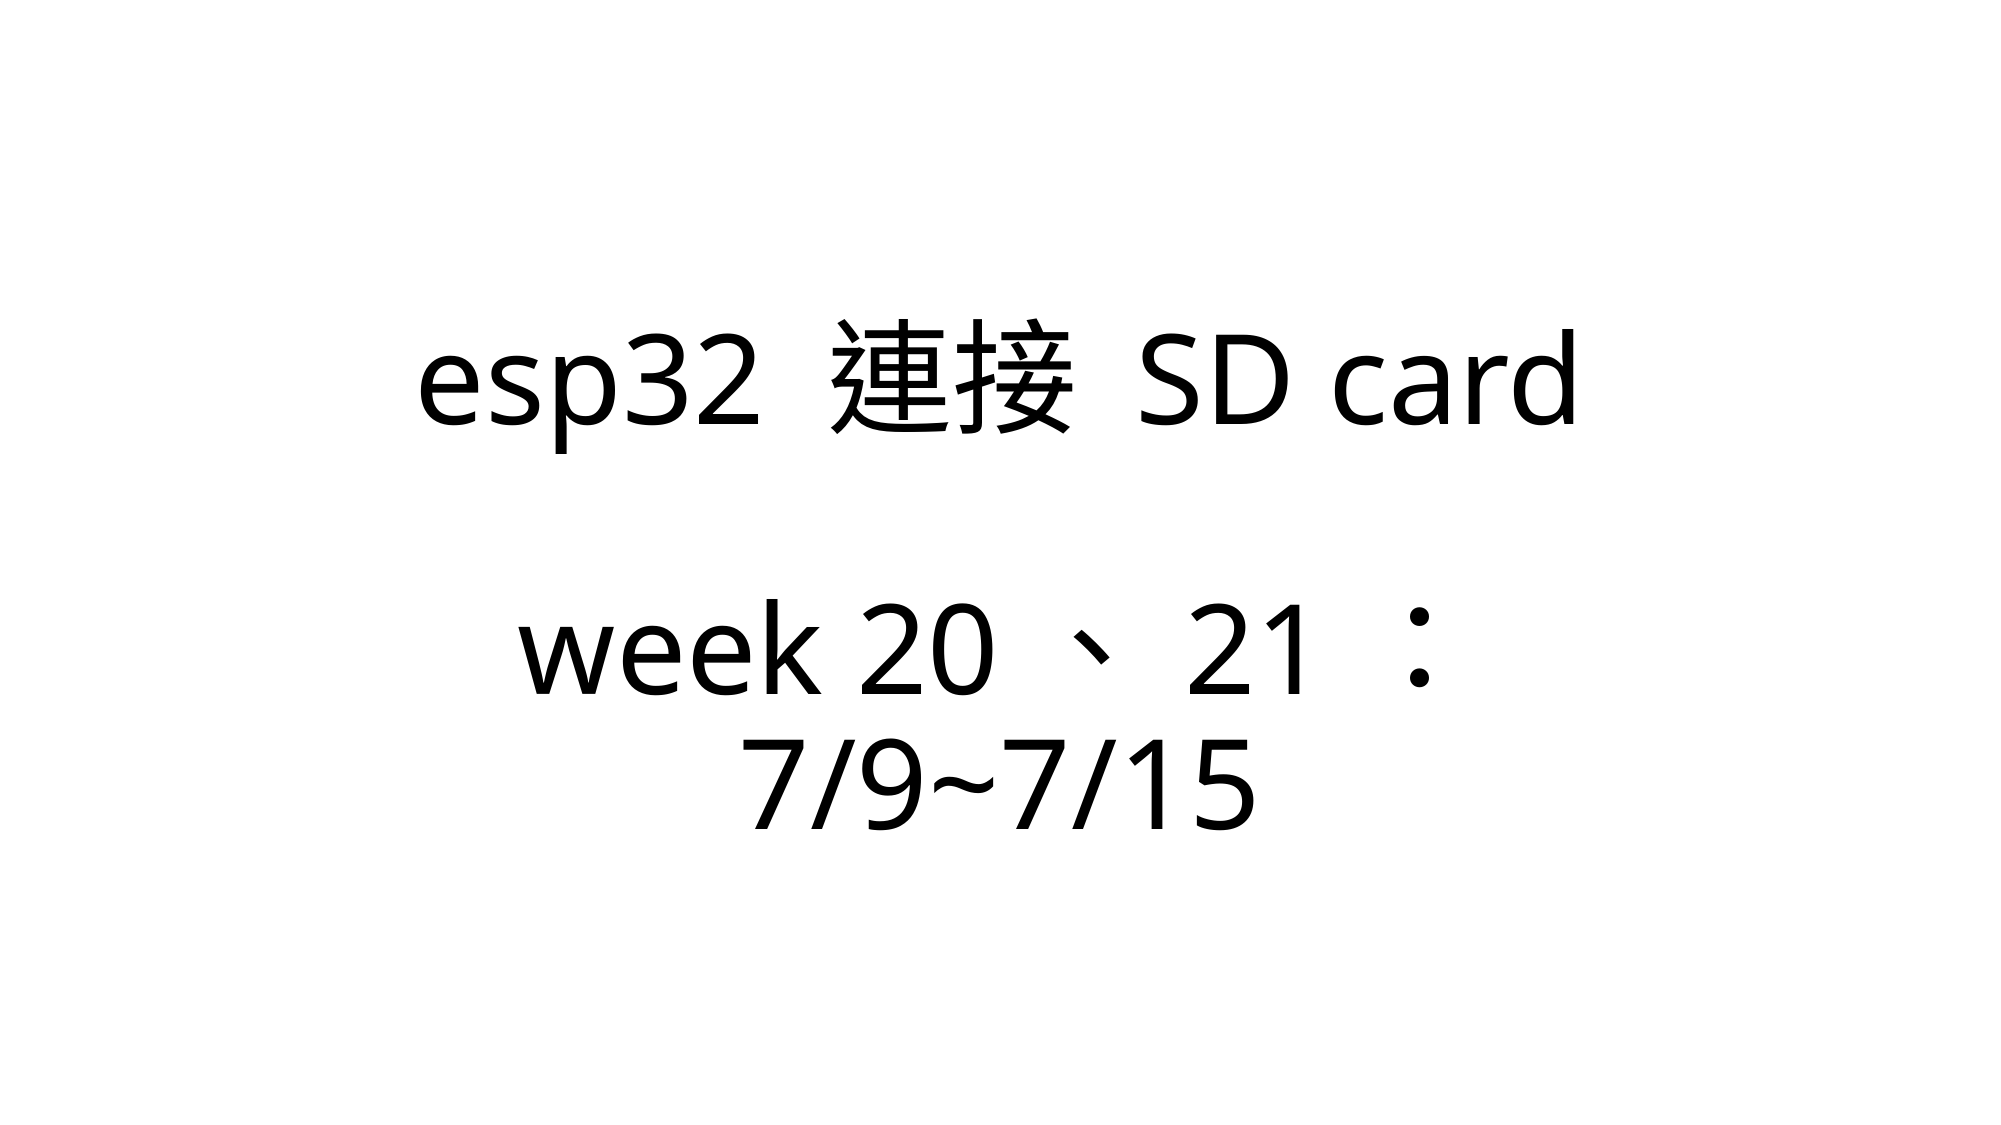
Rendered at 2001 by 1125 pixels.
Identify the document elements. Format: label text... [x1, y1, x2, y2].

title esp32 連接 SD card week 20、21： 7/9~7/15 [249, 260, 1750, 865]
